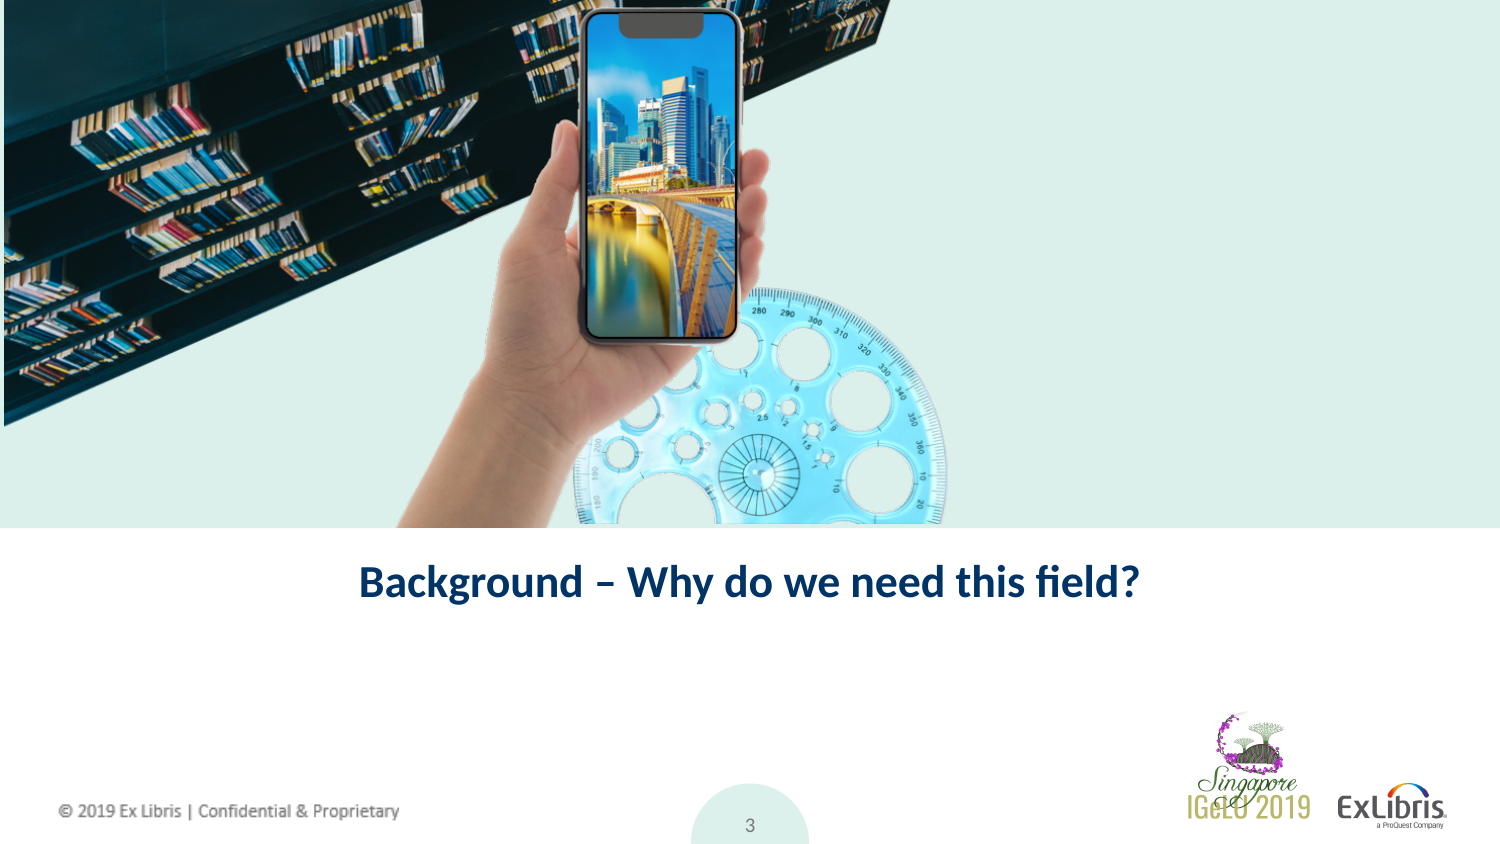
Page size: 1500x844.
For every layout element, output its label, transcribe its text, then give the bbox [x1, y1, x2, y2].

slide_number 3 [705, 793, 795, 844]
title Background – Why do we need this field? [0, 544, 1500, 749]
picture [1188, 749, 1310, 819]
picture [45, 791, 408, 827]
picture [1338, 783, 1447, 829]
picture [4, 0, 962, 528]
